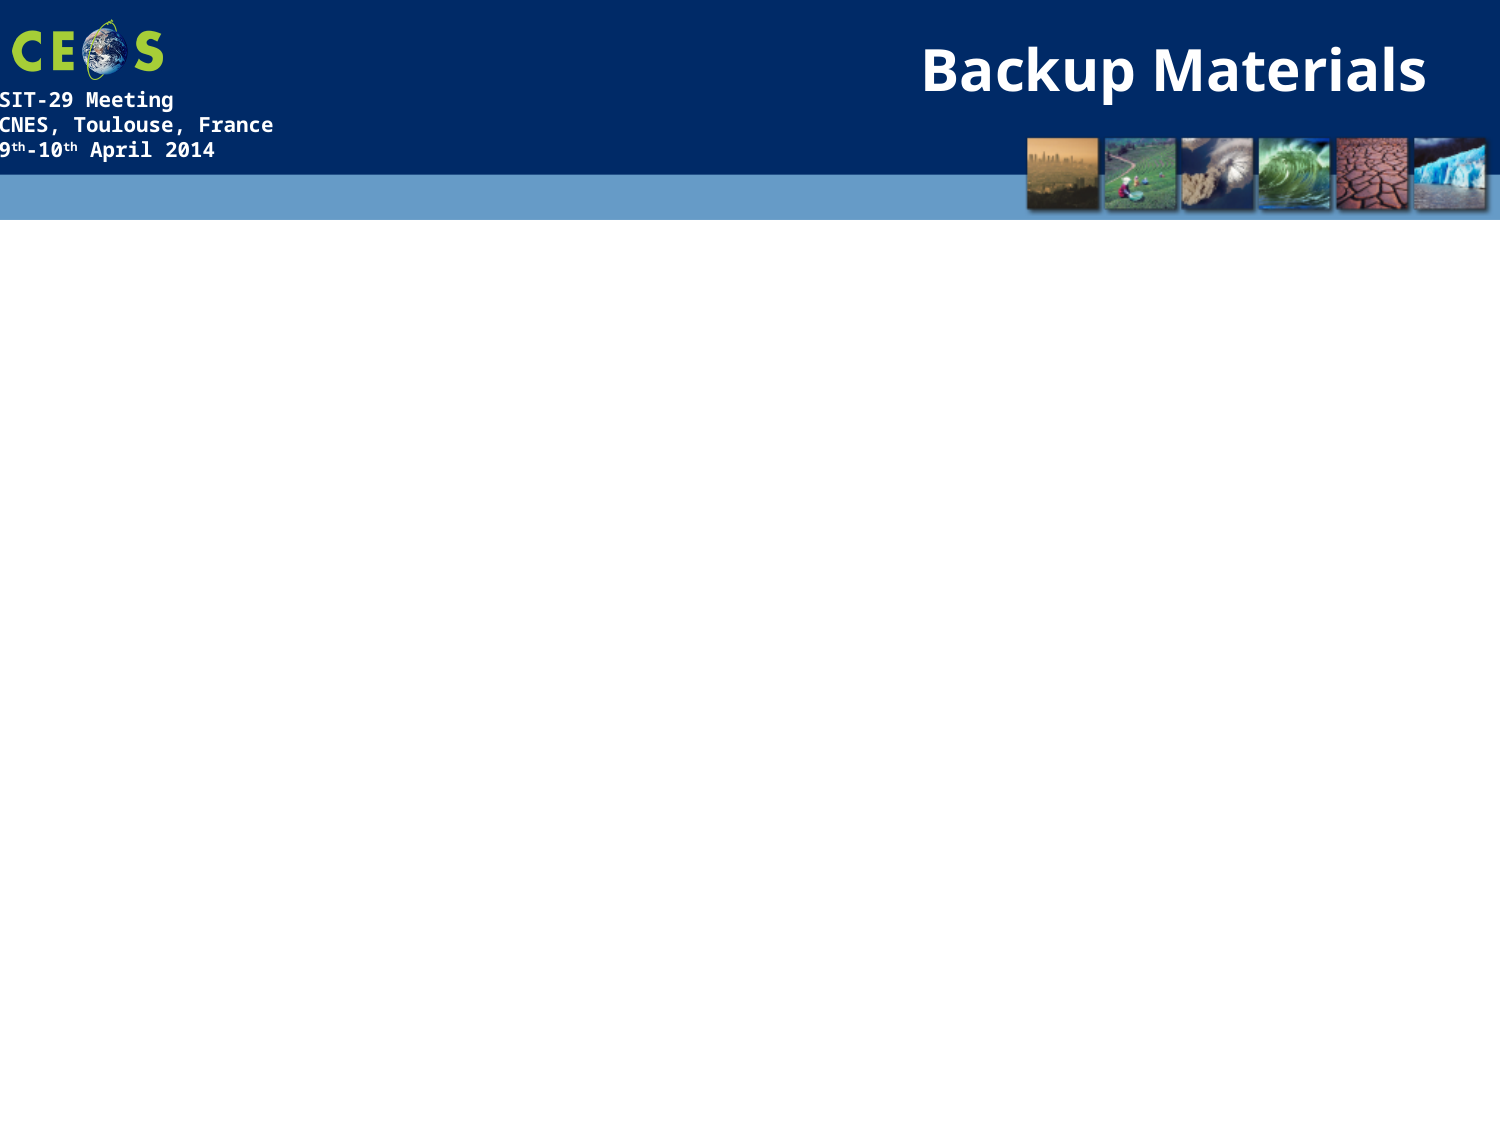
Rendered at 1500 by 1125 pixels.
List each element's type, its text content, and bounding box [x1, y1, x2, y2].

picture [0, 98, 6, 105]
picture [0, 0, 1500, 220]
text_box Backup Materials [254, 18, 1443, 118]
